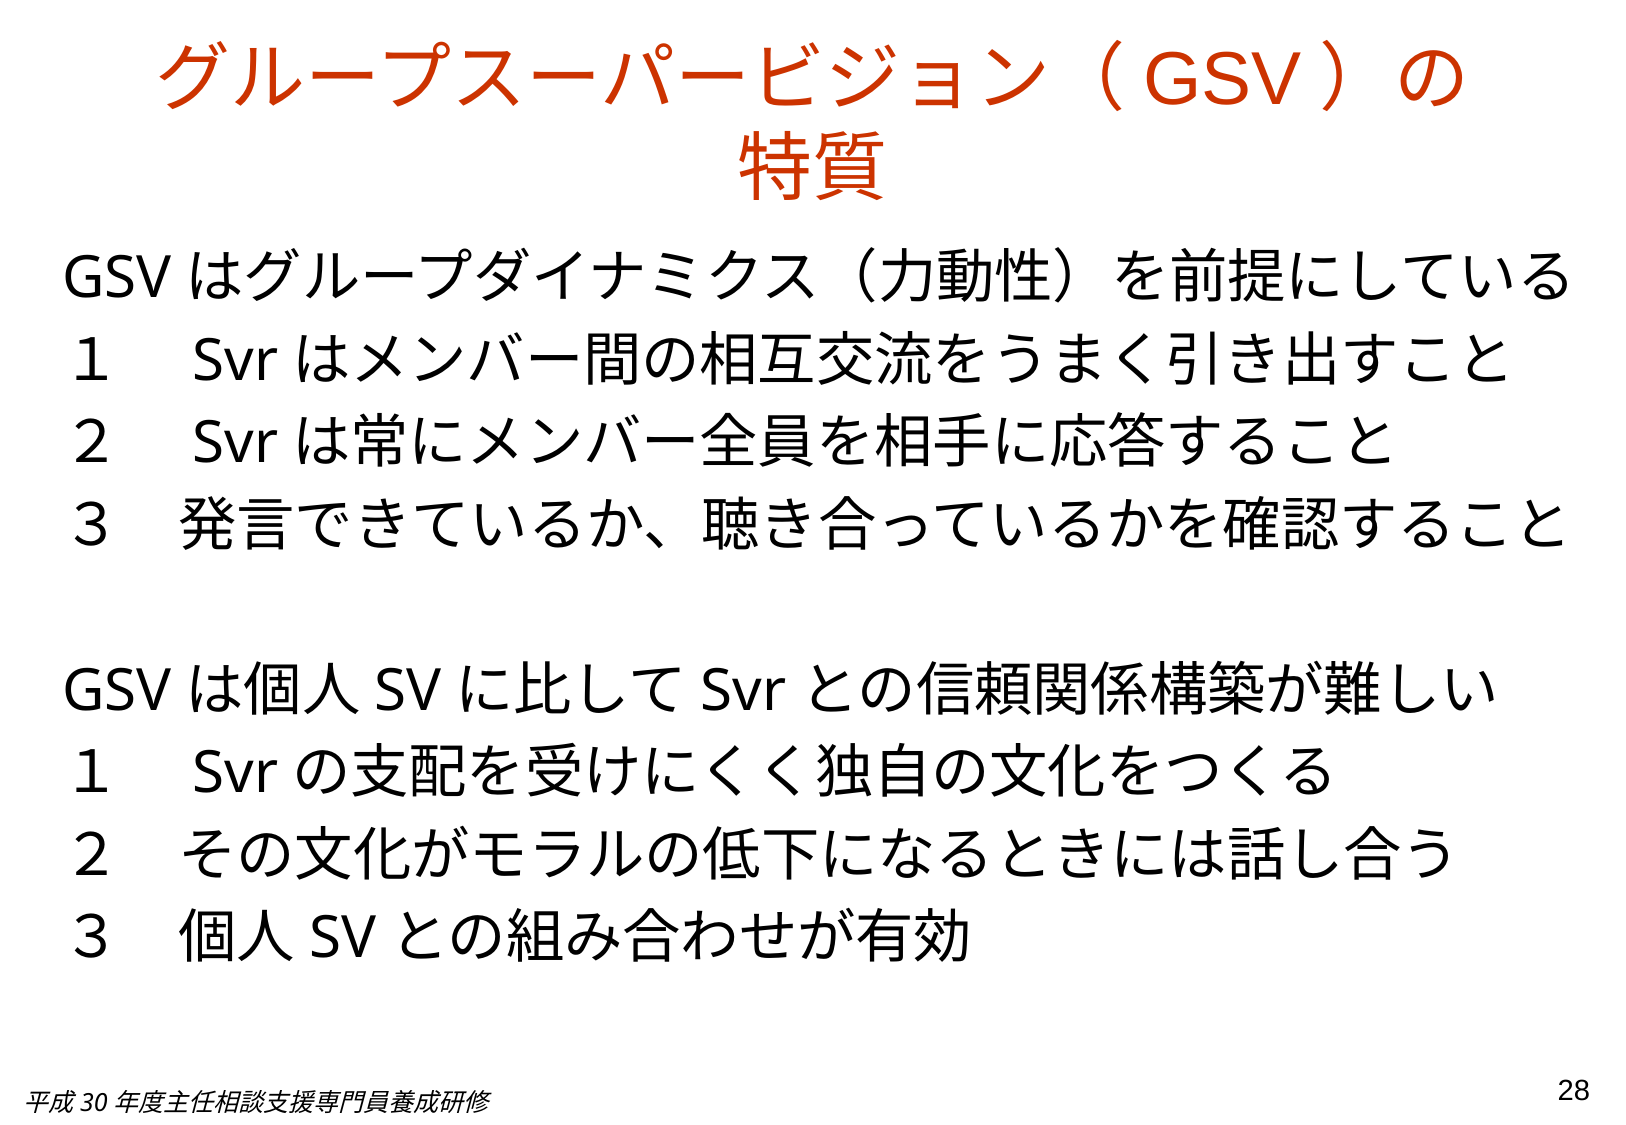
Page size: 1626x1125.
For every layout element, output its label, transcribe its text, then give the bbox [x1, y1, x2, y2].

text_box GSVはグループダイナミクス（力動性）を前提にしている １ Svrはメンバー間の相互交流をうまく引き出すこと ２ Svrは常にメンバー全員を相手に応答すること ３ 発言できているか、聴き合っているかを確認すること GSVは個人SVに比してSvrとの信頼関係構築が難しい １ Svrの支配を受けにくく独自の文化をつくる ２ その文化がモラルの低下になるときには話し合う ３ 個人SVとの組み合わせが有効 [47, 231, 1591, 977]
title グループスーパービジョン（GSV）の特質 [115, 42, 1510, 197]
text_box 平成30年度主任相談支援専門員養成研修 [9, 1079, 600, 1125]
slide_number 28 [1225, 1062, 1606, 1125]
